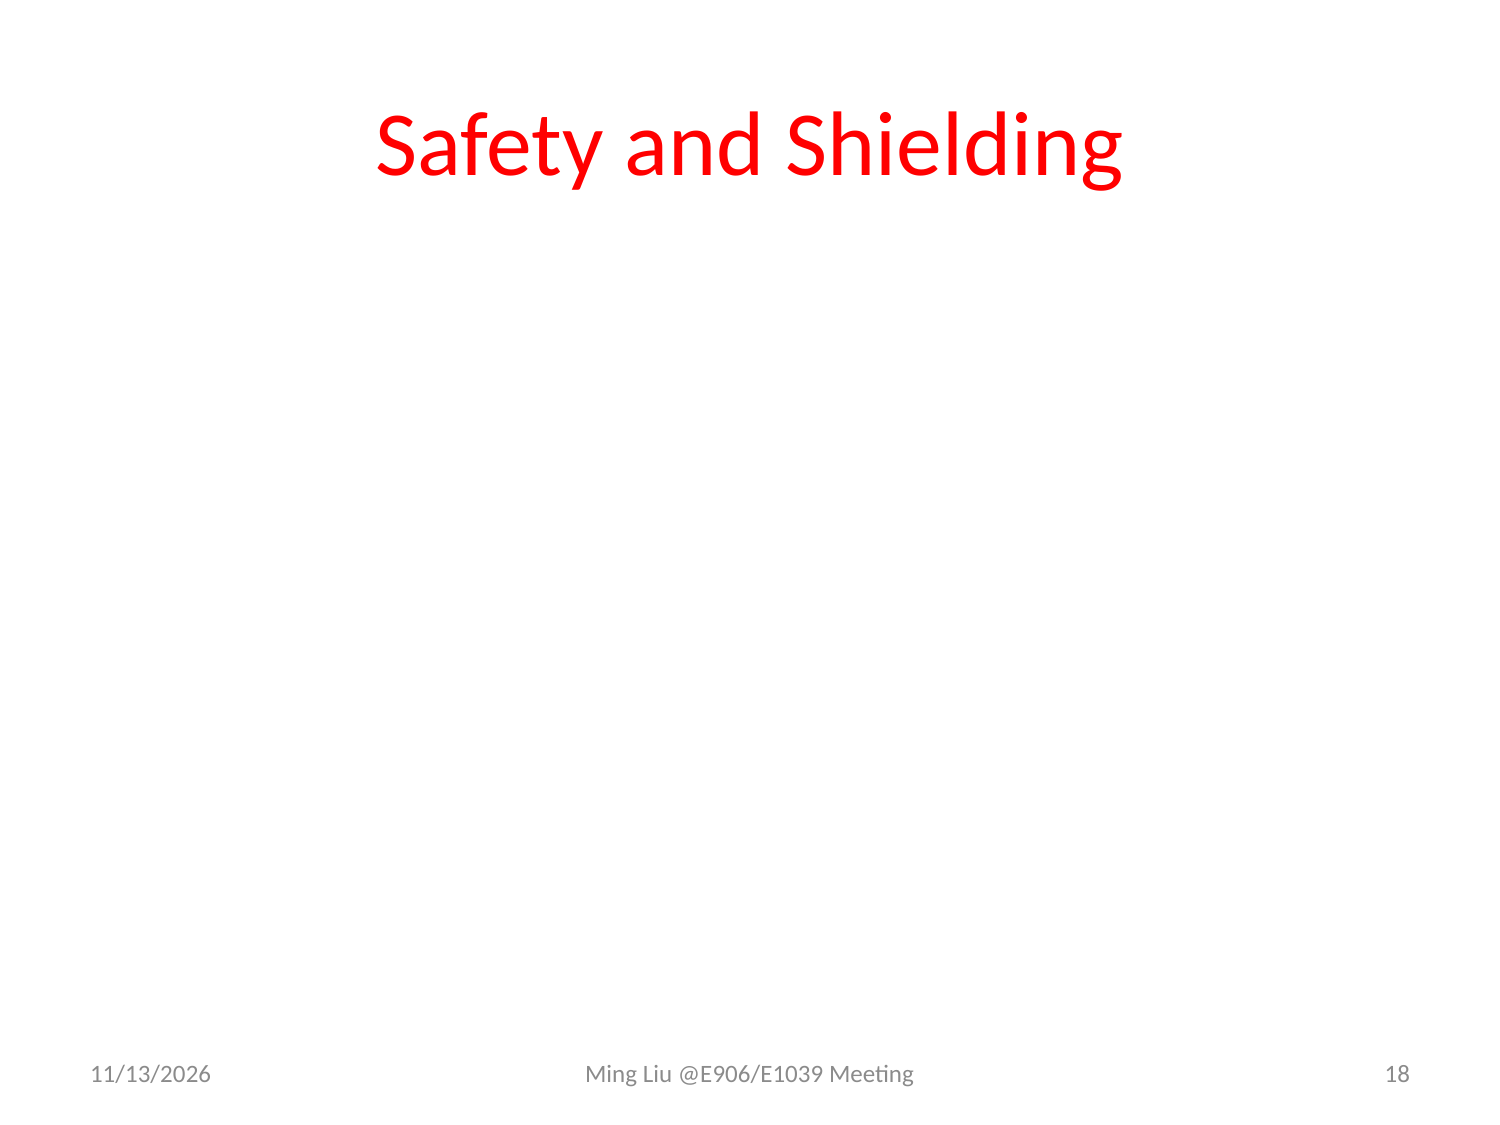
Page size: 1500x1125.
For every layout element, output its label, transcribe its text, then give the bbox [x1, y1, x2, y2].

title Safety and Shielding [75, 45, 1425, 233]
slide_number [75, 1042, 425, 1103]
slide_number 18 [1074, 1042, 1425, 1103]
footer Ming Liu @E906/E1039 Meeting [512, 1042, 988, 1103]
